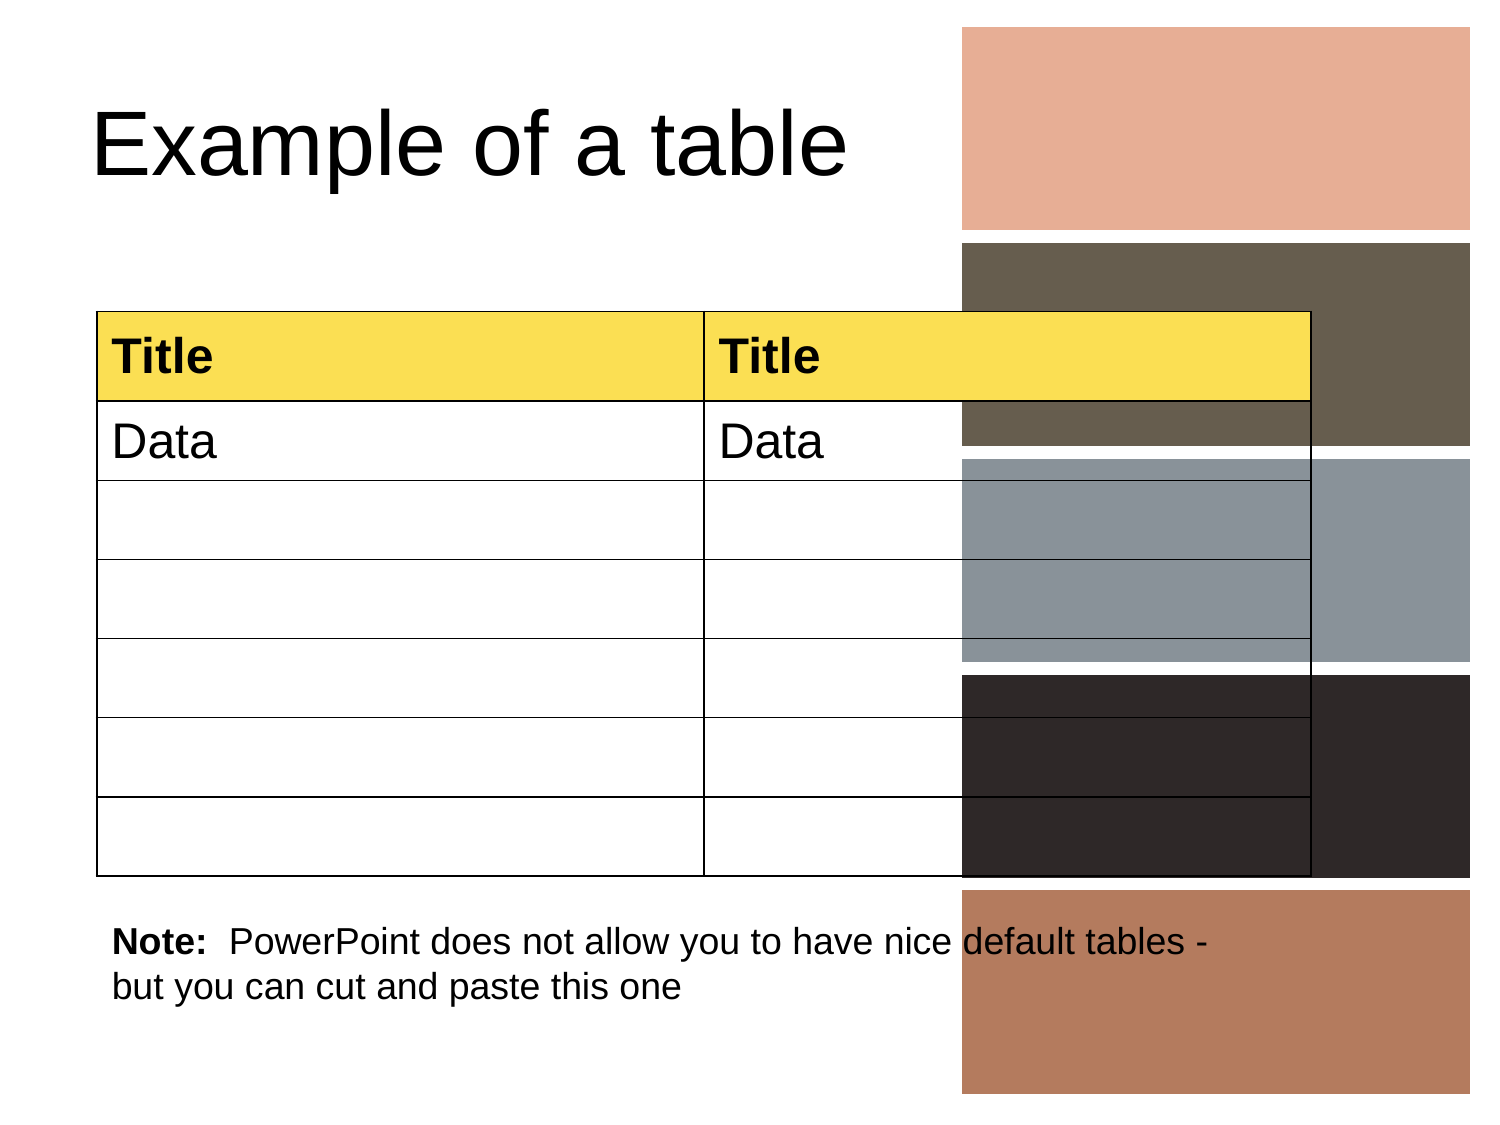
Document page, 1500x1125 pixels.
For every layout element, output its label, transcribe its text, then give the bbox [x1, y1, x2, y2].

table_header Title [98, 312, 703, 400]
table_header Title [705, 312, 1310, 400]
table_cell [98, 560, 703, 638]
table_cell [705, 639, 1310, 717]
table_cell [98, 639, 703, 717]
table_cell [705, 481, 1310, 559]
table_cell [98, 718, 703, 796]
table_cell [98, 798, 703, 875]
table_cell [705, 560, 1310, 638]
title Example of a table [75, 45, 1425, 233]
table_cell Data [705, 402, 1310, 480]
table_cell [705, 718, 1310, 796]
text_box Note: PowerPoint does not allow you to have nice default tables - but you can cut and paste this one [97, 909, 1230, 1015]
table_cell [98, 481, 703, 559]
table_cell Data [98, 402, 703, 480]
table_cell [705, 798, 1310, 875]
